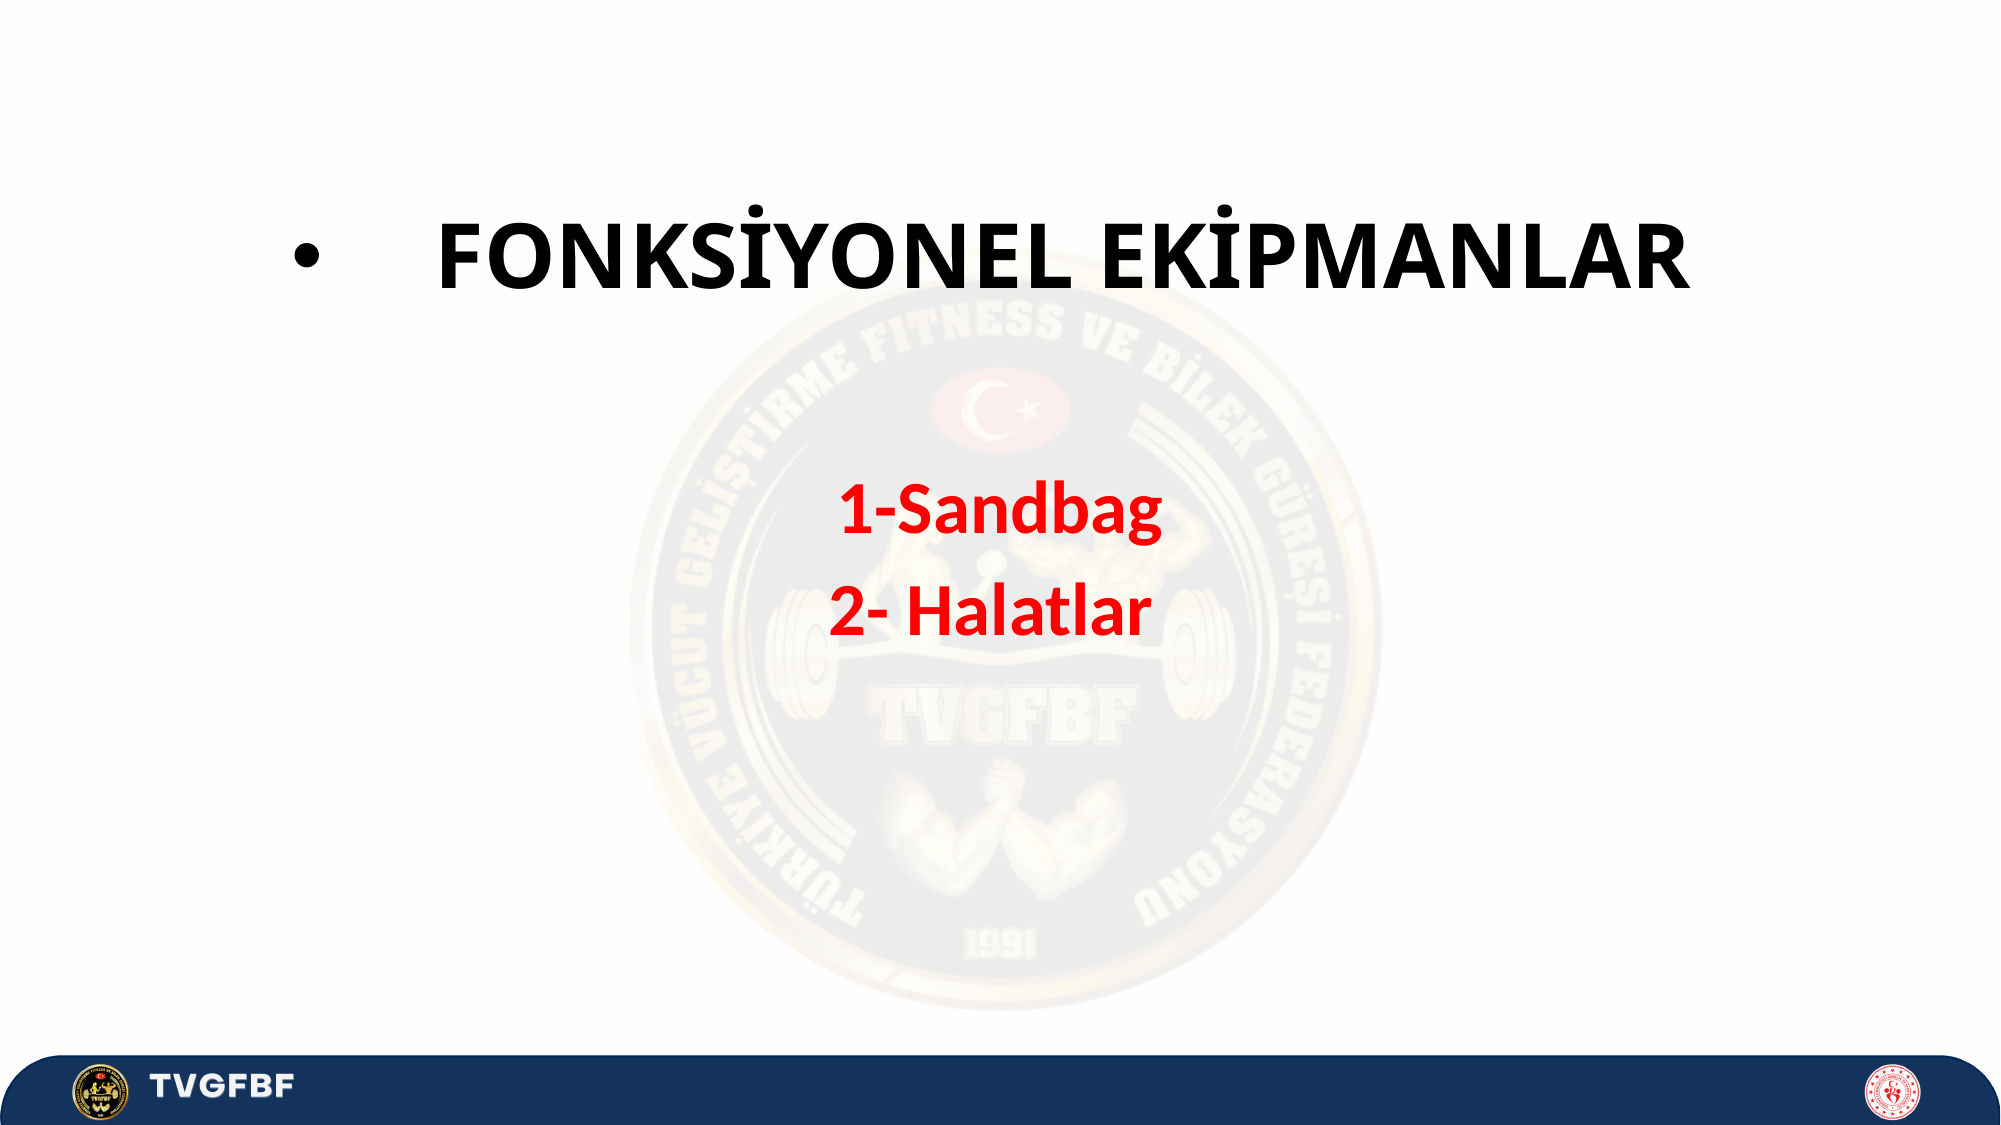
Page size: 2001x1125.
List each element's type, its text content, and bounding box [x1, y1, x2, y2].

picture [0, 0, 2001, 1125]
text_box FONKSİYONEL EKİPMANLAR [249, 122, 1750, 316]
text_box 1-Sandbag 2- Halatlar [249, 461, 1750, 863]
